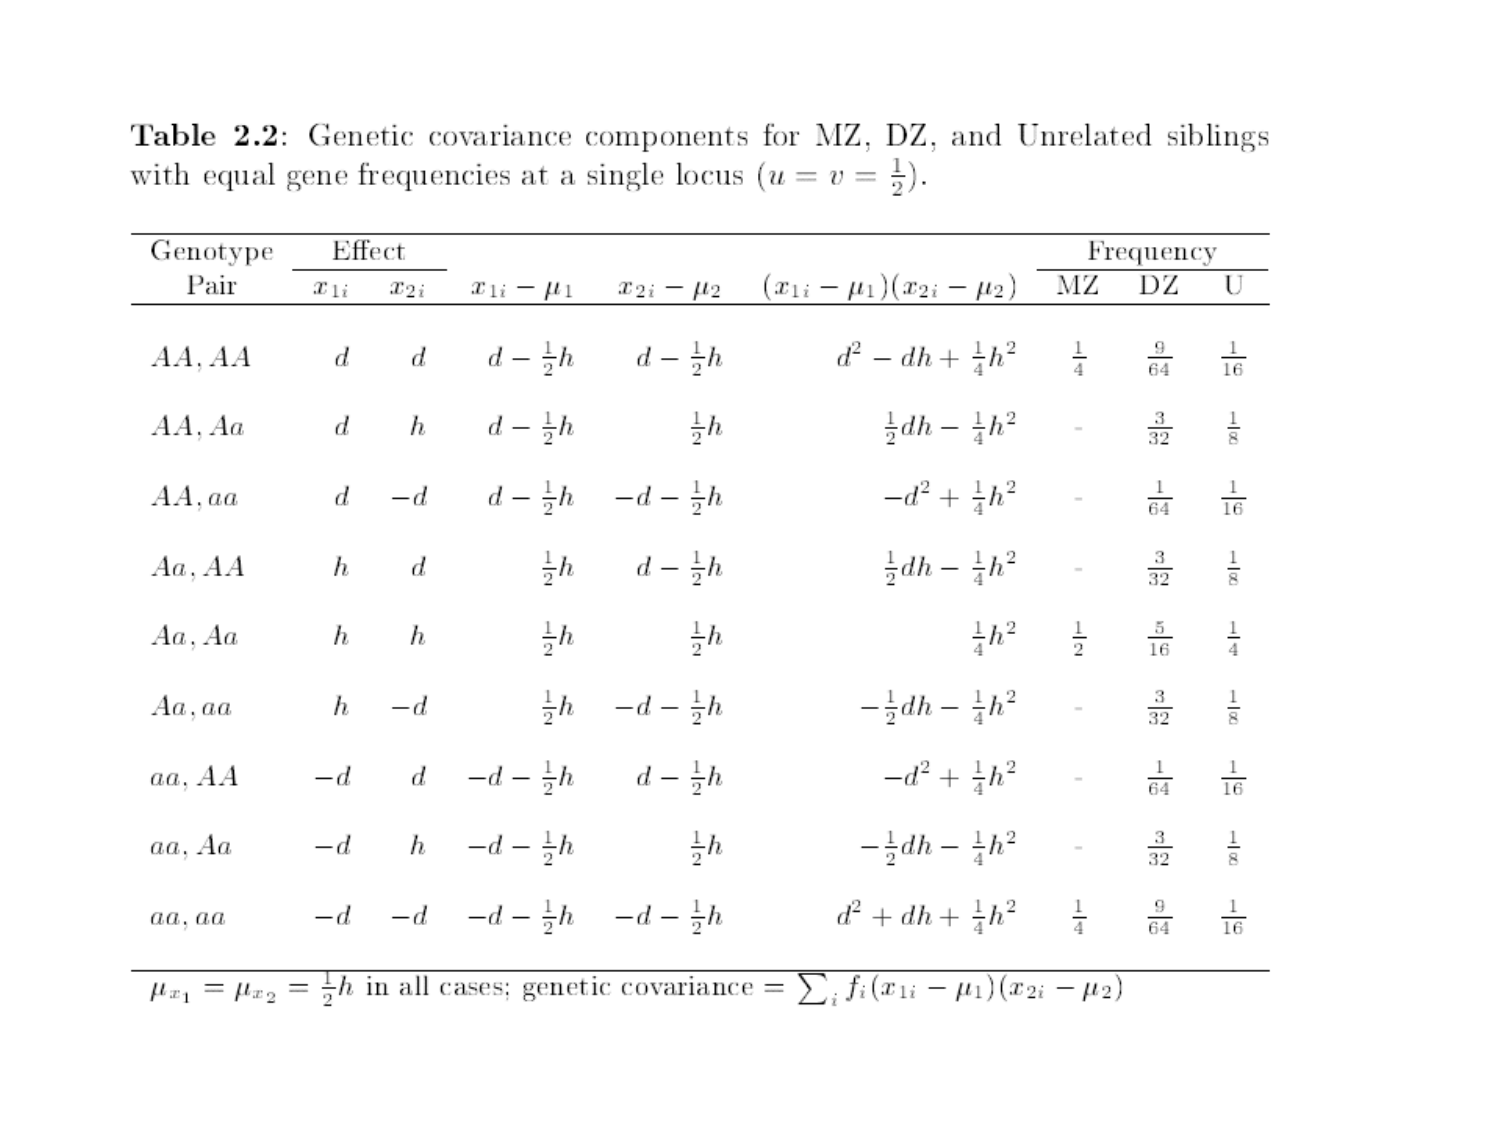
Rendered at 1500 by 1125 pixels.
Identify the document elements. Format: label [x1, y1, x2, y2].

picture [122, 88, 1378, 1037]
